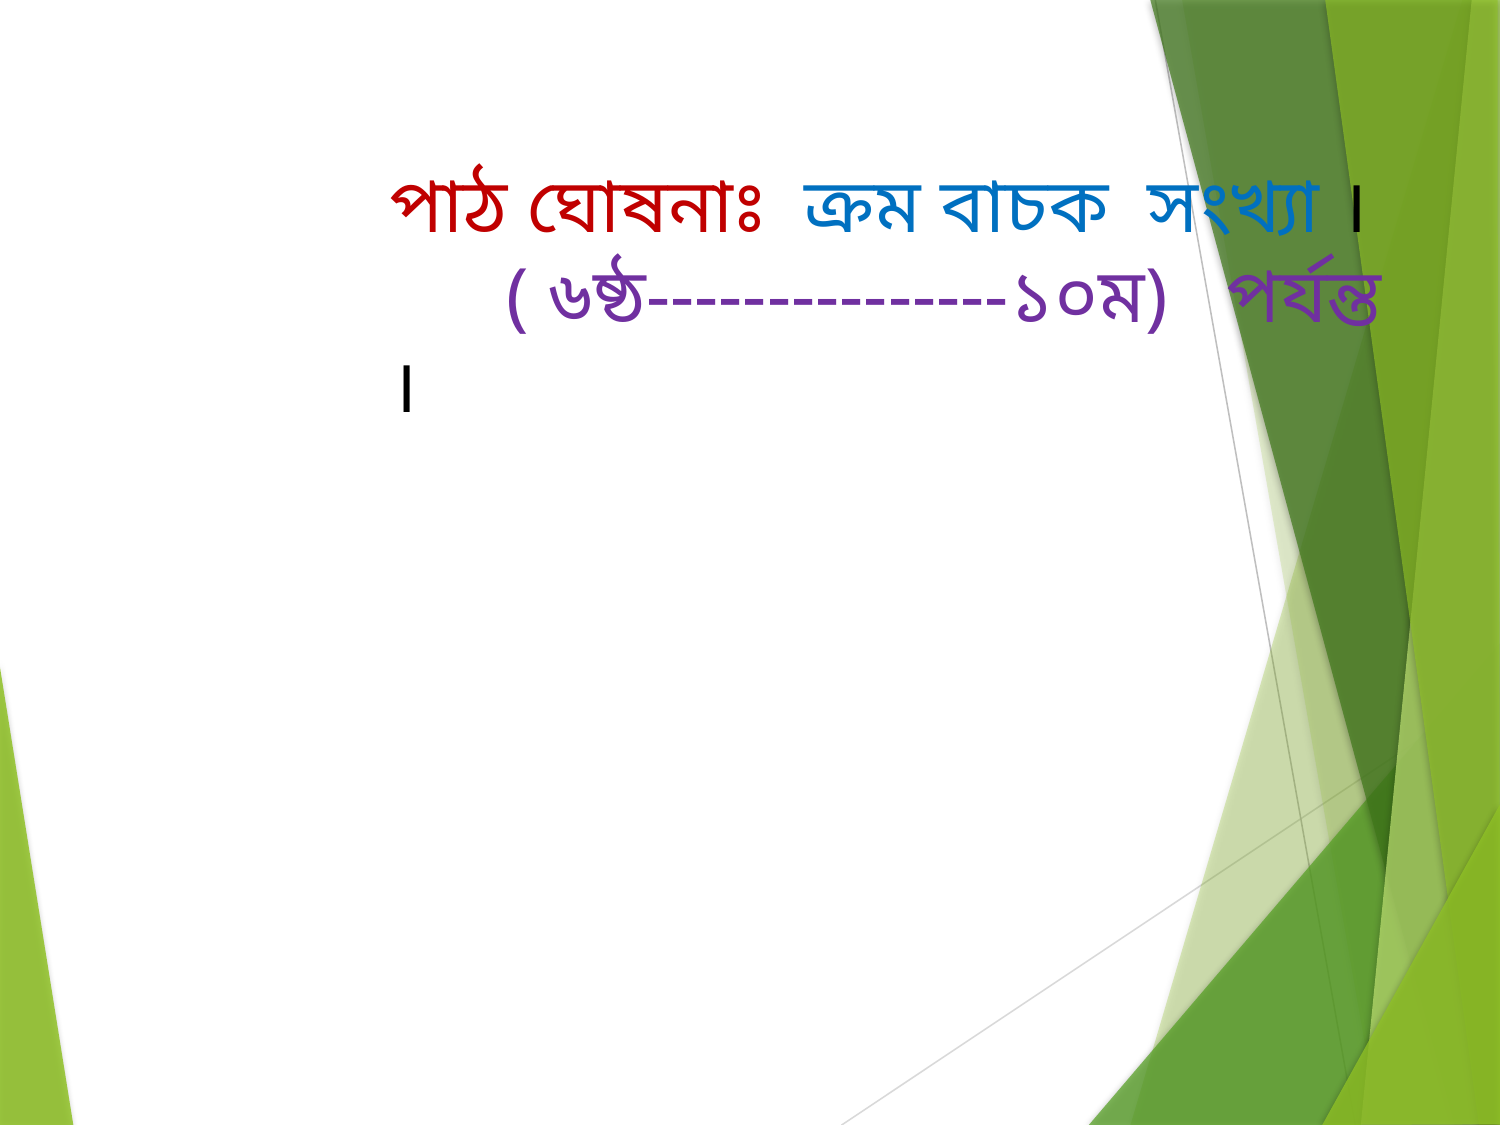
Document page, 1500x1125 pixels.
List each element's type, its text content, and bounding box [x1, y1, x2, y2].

text_box পাঠ ঘোষনাঃ ক্রম বাচক সংখ্যা । ( ৬ষ্ঠ---------------১০ম) পর্যন্ত । [374, 149, 1438, 435]
